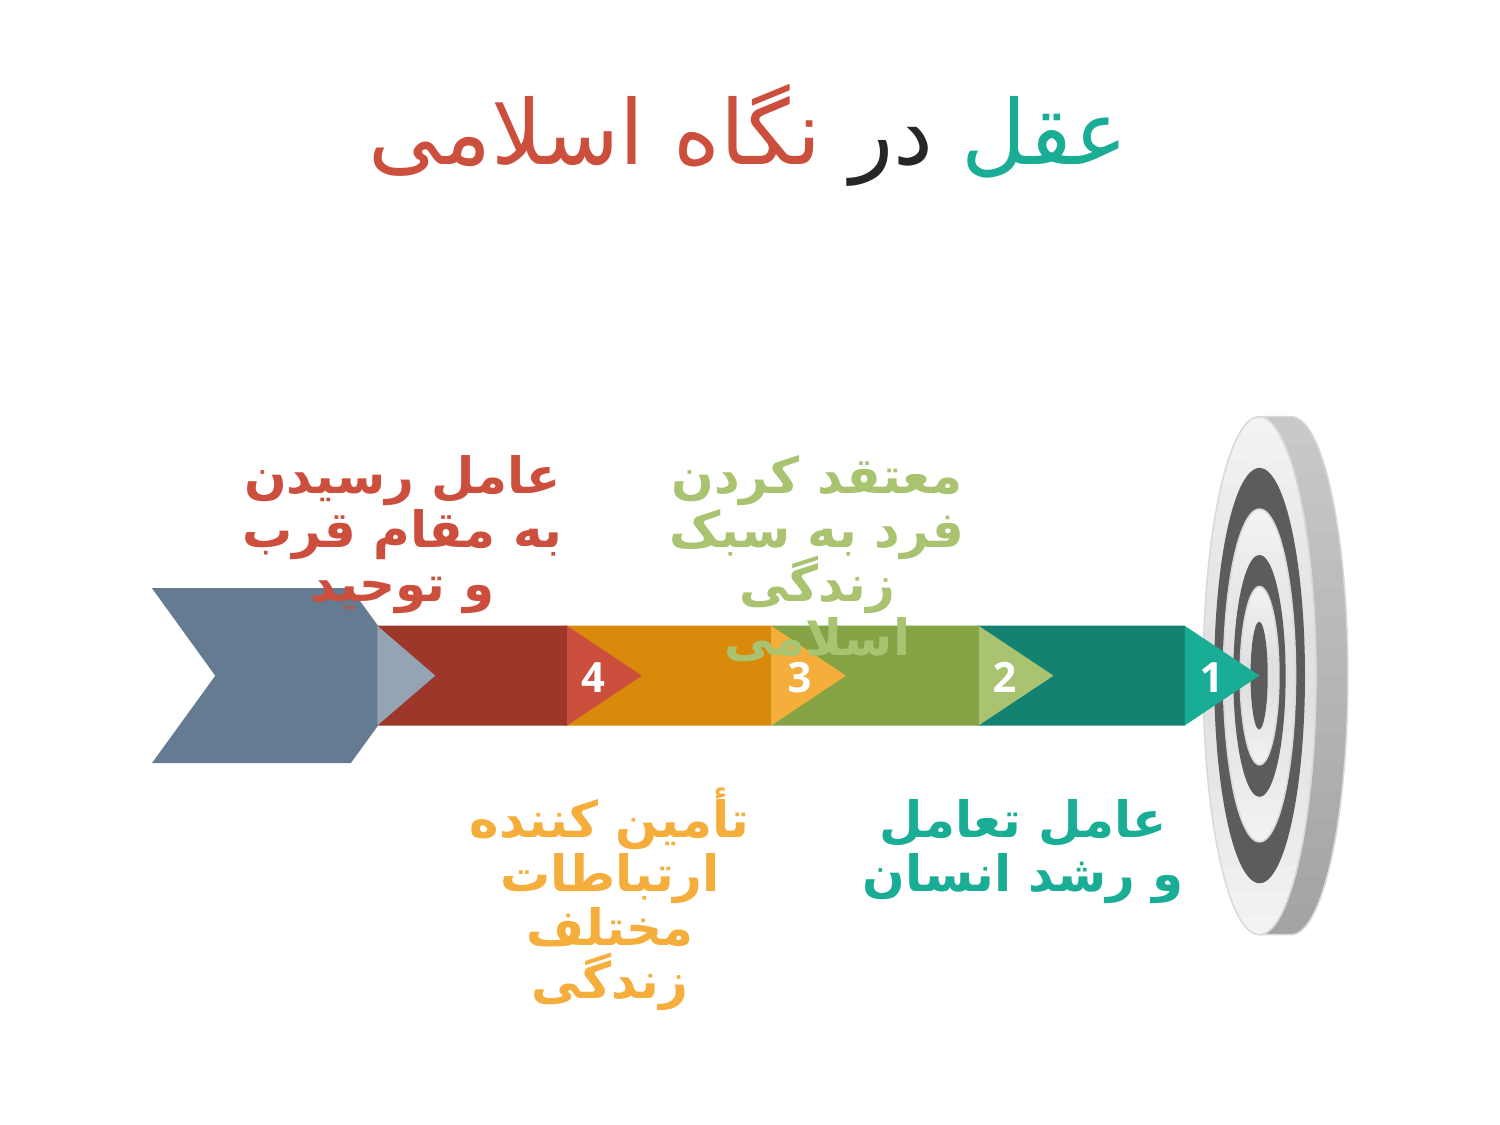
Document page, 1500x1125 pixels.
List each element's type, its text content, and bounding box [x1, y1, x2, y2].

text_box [151, 587, 436, 764]
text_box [644, 625, 847, 726]
text_box تأمین کننده ارتباطات مختلف زندگی [448, 793, 772, 1010]
title عقل در نگاه اسلامی [62, 74, 1436, 183]
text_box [847, 625, 1054, 726]
text_box معتقد کردن فرد به سبک زندگی اسلامی [655, 450, 979, 624]
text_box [441, 625, 643, 726]
text_box عامل تعامل و رشد انسان [861, 793, 1185, 902]
text_box عامل رسیدن به مقام قرب و توحید [240, 450, 564, 613]
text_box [1054, 625, 1260, 726]
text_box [1202, 416, 1349, 935]
